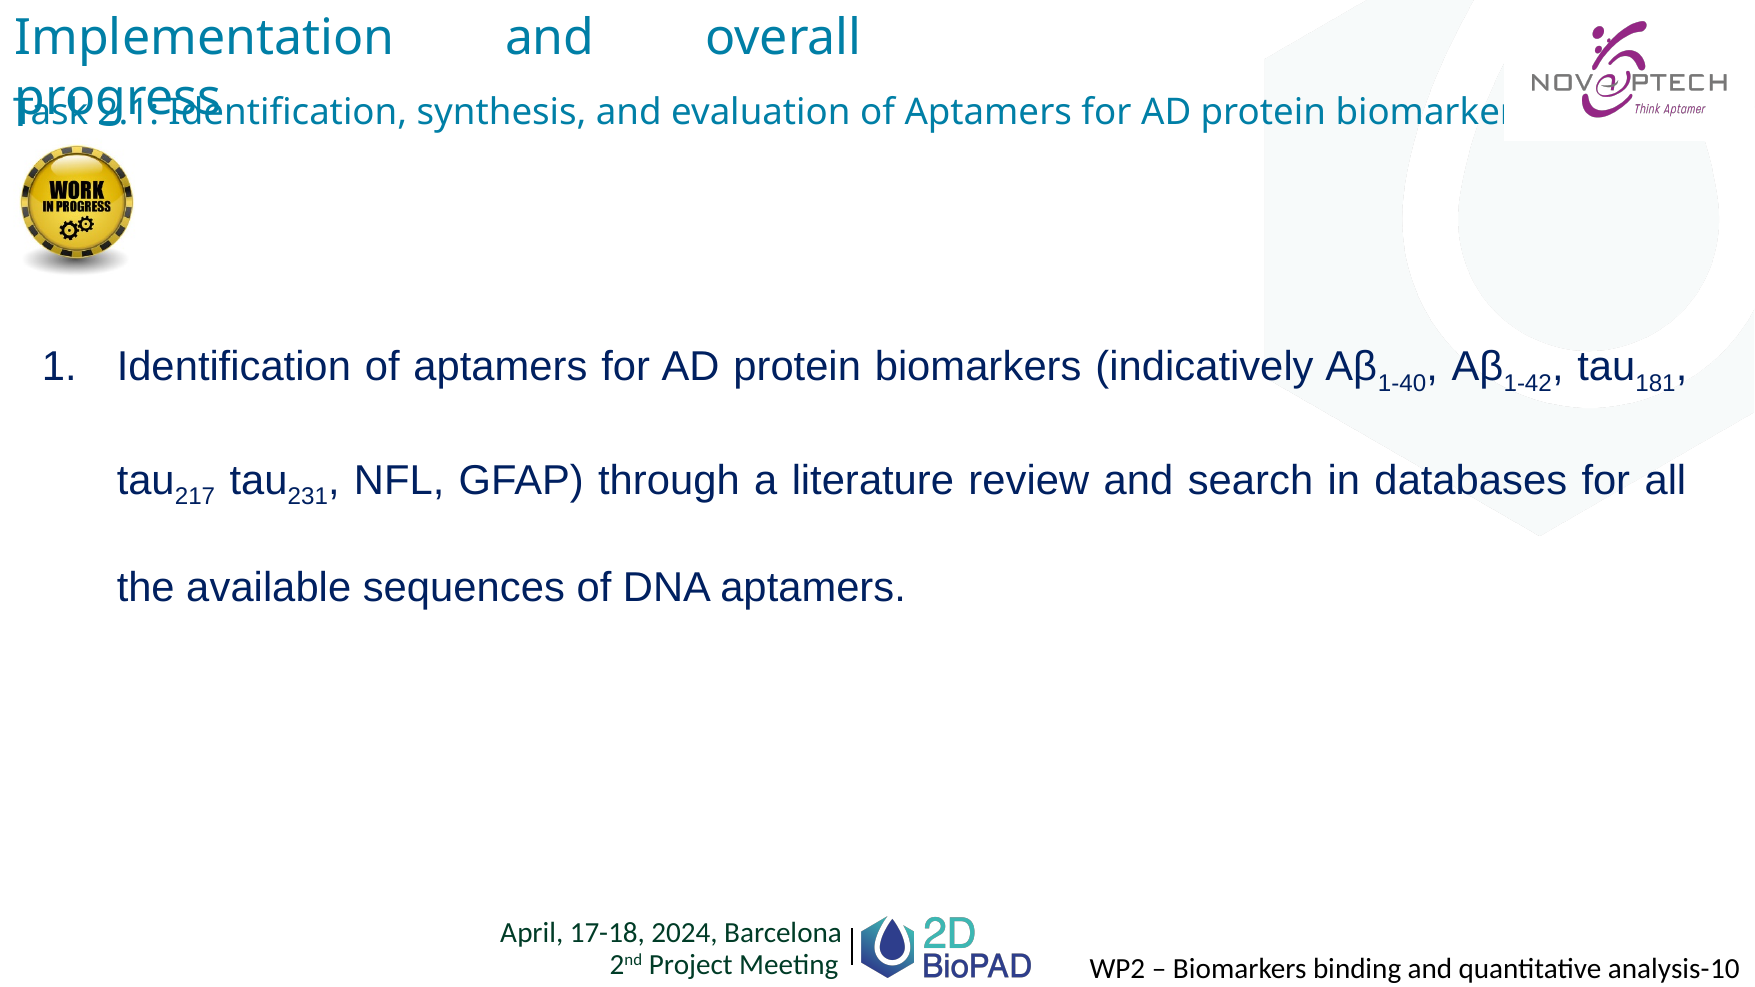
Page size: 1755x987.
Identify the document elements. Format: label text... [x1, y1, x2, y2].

text_box Task 2.1: Identification, synthesis, and evaluation of Aptamers for AD protein biomarkers [154, 62, 1552, 157]
text_box Identification of aptamers for AD protein biomarkers (indicatively Aβ1-40, Aβ1-42, tau181, tau217 tau231, NFL, GFAP) through a literature review and search in databases for all the available sequences of DNA aptamers. [27, 274, 1703, 618]
picture [861, 916, 1031, 978]
text_box Implementation and overall progress [0, 0, 878, 133]
picture [1264, 0, 1755, 536]
picture [2, 127, 151, 276]
